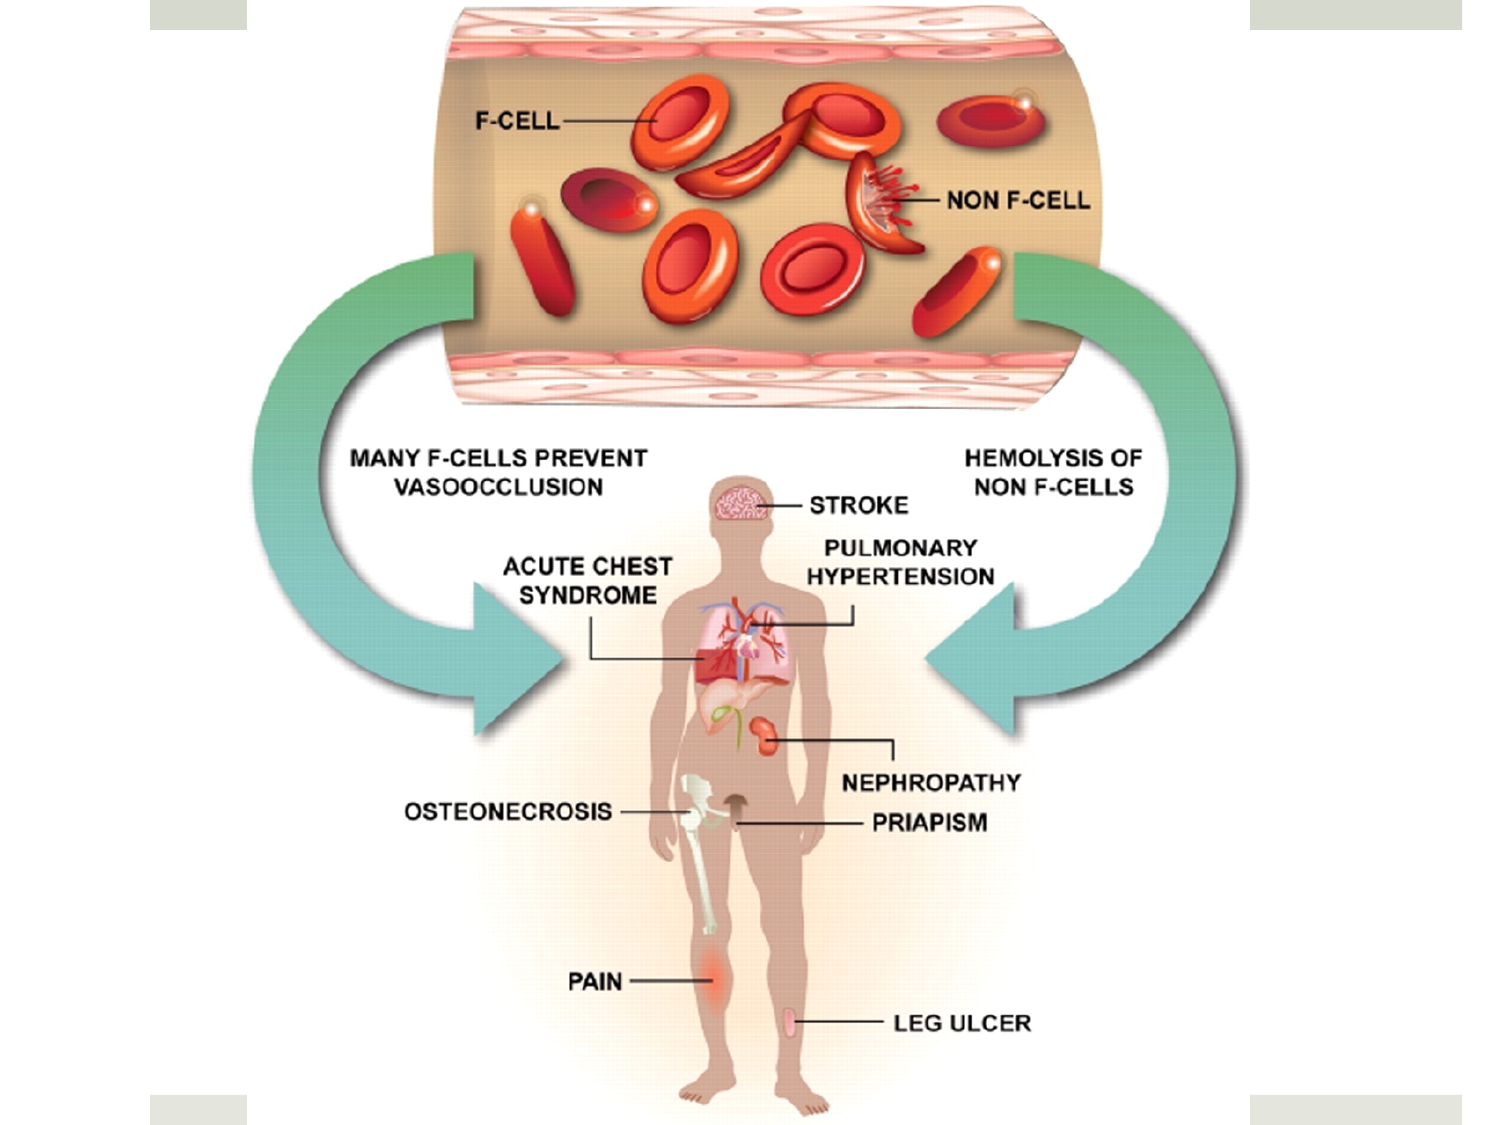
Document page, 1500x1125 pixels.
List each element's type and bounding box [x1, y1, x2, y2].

picture [247, 0, 1251, 1125]
